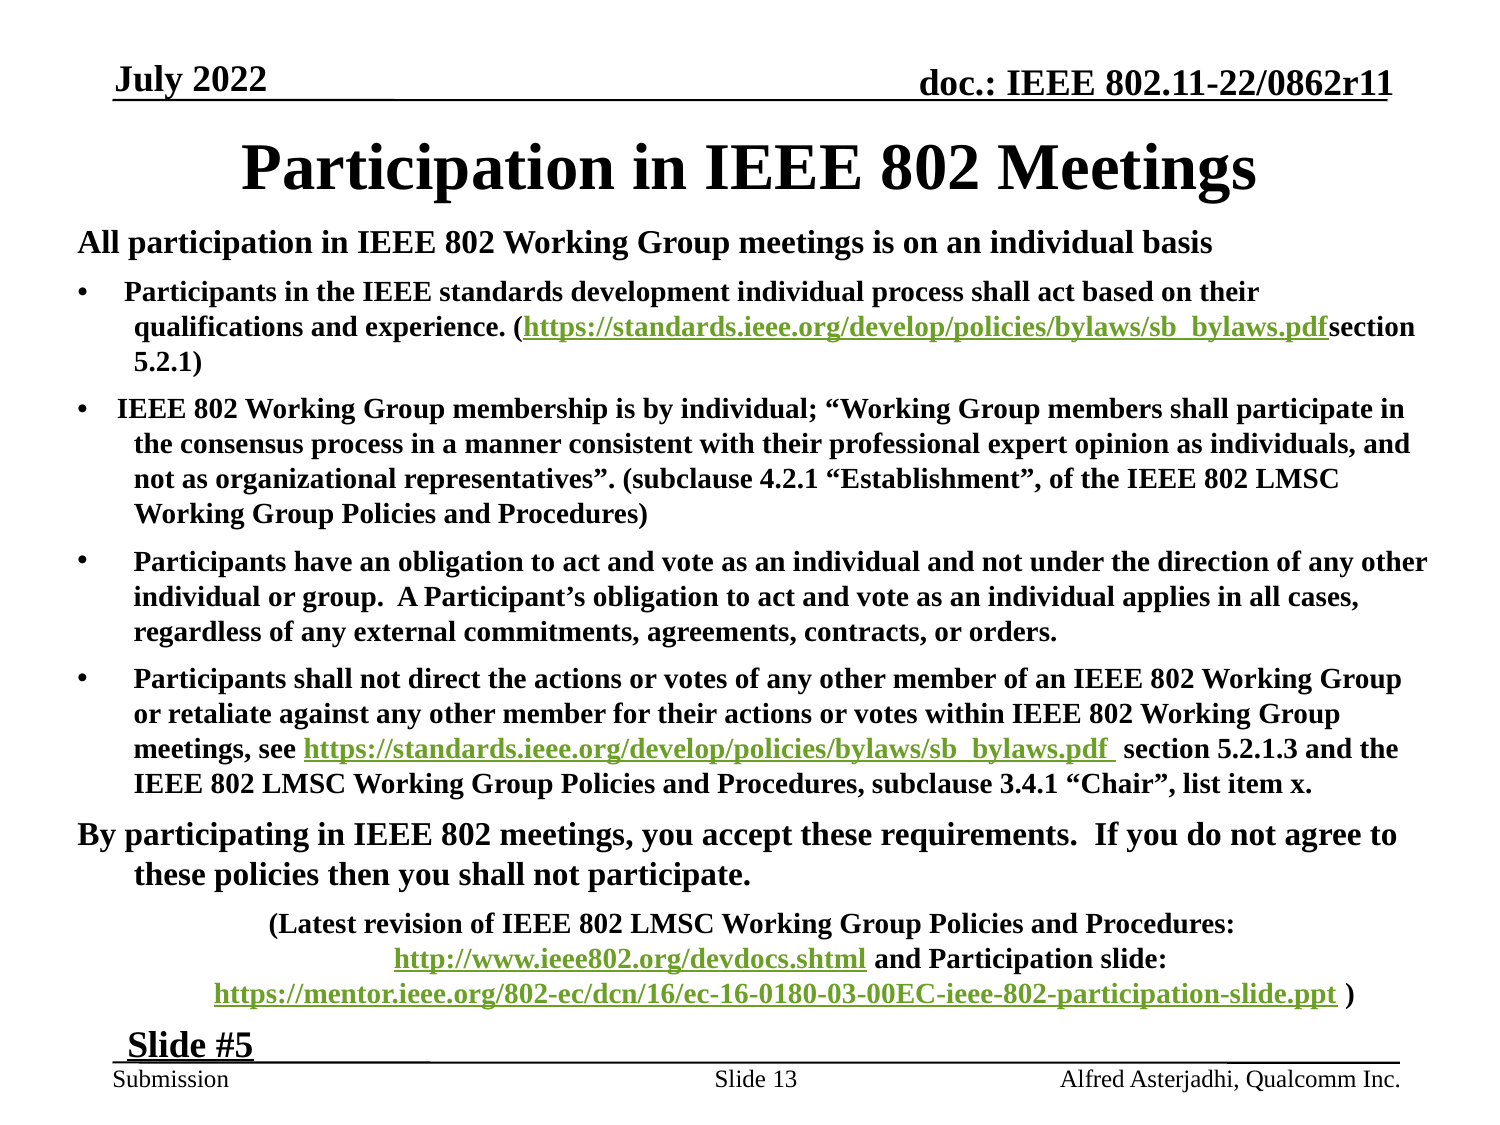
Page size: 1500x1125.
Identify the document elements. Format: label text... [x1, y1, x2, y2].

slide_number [114, 54, 493, 100]
text_box Slide #5 [112, 1012, 269, 1073]
footer Alfred Asterjadhi, Qualcomm Inc. [878, 1061, 1402, 1093]
slide_number Slide 13 [712, 1061, 800, 1123]
list All participation in IEEE 802 Working Group meetings is on an individual basis • Participants in the IEEE standards development individual process shall act based on their qualifications and experience. (https://standards.ieee.org/develop/policies/bylaws/sb_bylaws.pdfsection 5.2.1) • IEEE 802 Working Group membership is by individual; “Working Group members shall participate in the consensus process in a manner consistent with their professional expert opinion as individuals, and not as organizational representatives”. (subclause 4.2.1 “Establishment”, of the IEEE 802 LMSC Working Group Policies and Procedures) Participants have an obligation to act and vote as an individual and not under the direction of any other individual or group. A Participant’s obligation to act and vote as an individual applies in all cases, regardless of any external commitments, agreements, contracts, or orders. Participants shall not direct the actions or votes of any other member of an IEEE 802 Working Group or retaliate against any other member for their actions or votes within IEEE 802 Working Group meetings, see https://standards.ieee.org/develop/policies/bylaws/sb_bylaws.pdf section 5.2.1.3 and the IEEE 802 LMSC Working Group Policies and Procedures, subclause 3.4.1 “Chair”, list item x. By participating in IEEE 802 meetings, you accept these requirements. If you do not agree to these policies then you shall not participate. (Latest revision of IEEE 802 LMSC Working Group Policies and Procedures: http://www.ieee802.org/devdocs.shtml and Participation slide: https://mentor.ieee.org/802-ec/dcn/16/ec-16-0180-03-00EC-ieee-802-participation-slide.ppt ) [62, 212, 1451, 1001]
title Participation in IEEE 802 Meetings [112, 112, 1388, 212]
